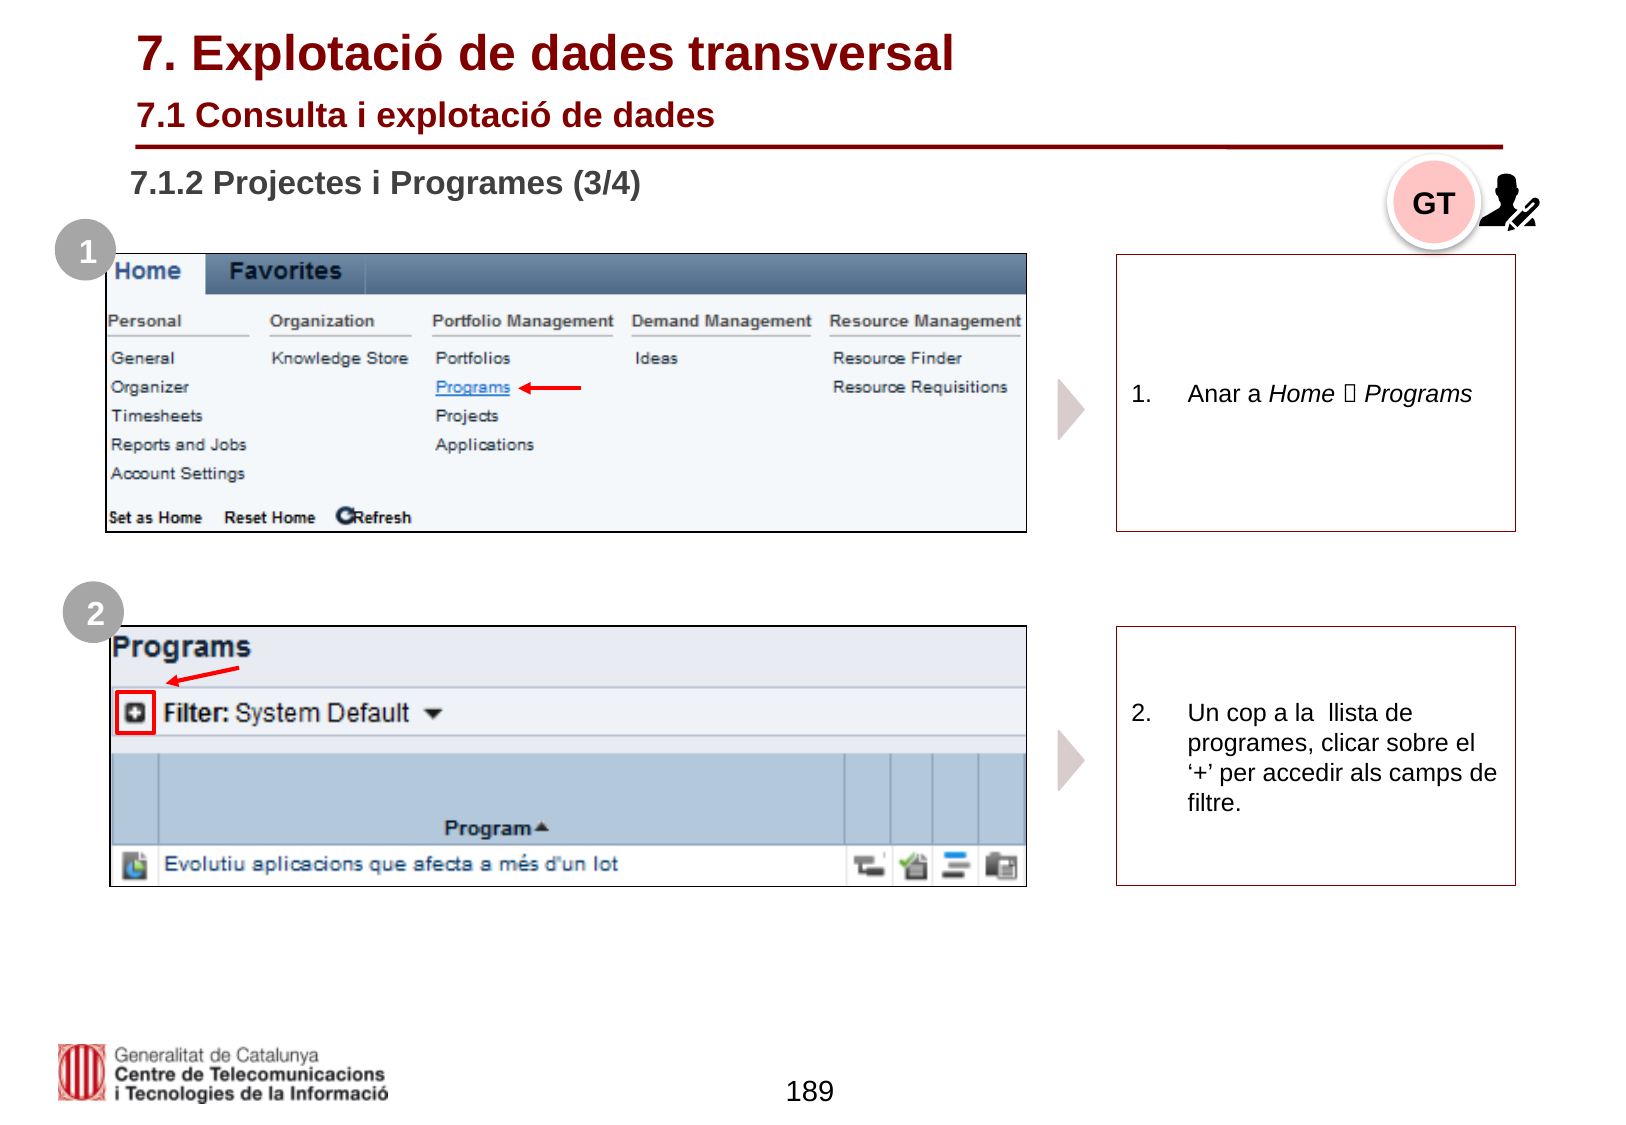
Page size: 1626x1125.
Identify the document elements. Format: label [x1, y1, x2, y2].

text_box [54, 218, 1026, 532]
text_box [1116, 626, 1516, 886]
text_box [123, 153, 1540, 250]
text_box [62, 581, 1026, 887]
picture [58, 1044, 388, 1104]
text_box [1116, 254, 1516, 532]
title [121, 35, 1504, 143]
text_box [1058, 730, 1084, 790]
text_box [1058, 379, 1084, 440]
slide_number [620, 1062, 1000, 1118]
